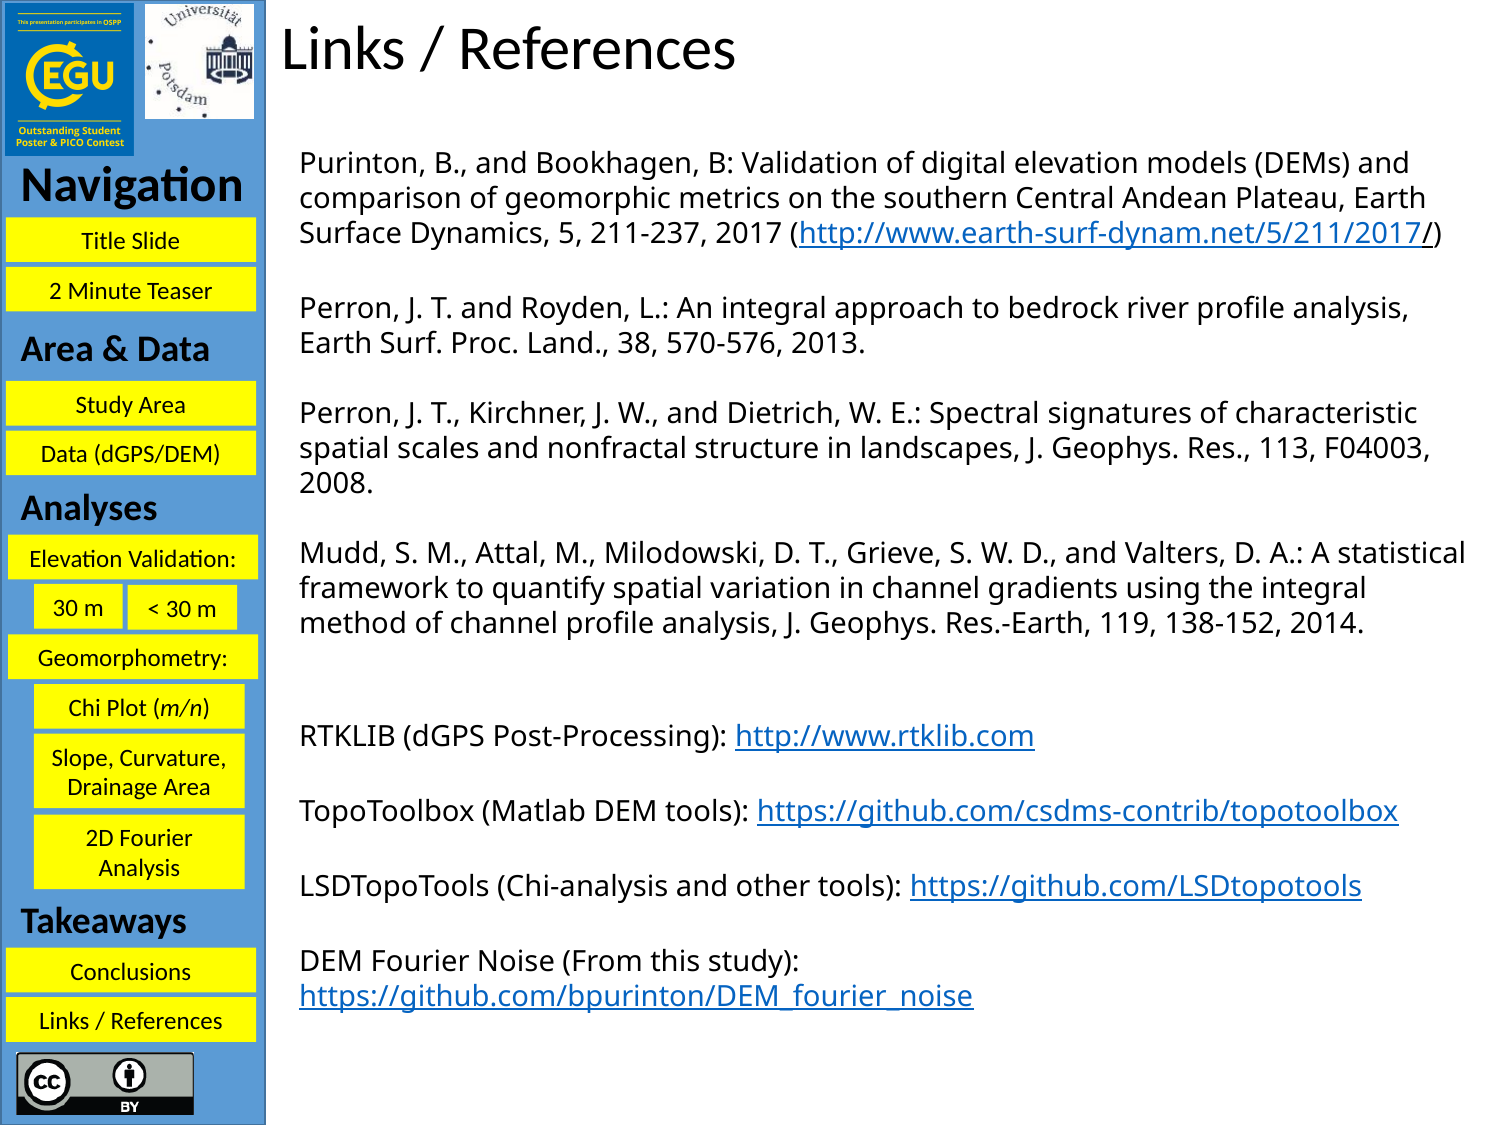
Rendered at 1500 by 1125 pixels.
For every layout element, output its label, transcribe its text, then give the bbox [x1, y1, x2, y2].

text_box 30 m [34, 583, 123, 629]
picture [16, 1052, 194, 1115]
text_box Purinton, B., and Bookhagen, B: Validation of digital elevation models (DEMs) and comparison of geomorphic metrics on the southern Central Andean Plateau, Earth Surface Dynamics, 5, 211-237, 2017 (http://www.earth-surf-dynam.net/5/211/2017/) Perron, J. T. and Royden, L.: An integral approach to bedrock river profile analysis, Earth Surf. Proc. Land., 38, 570-576, 2013. Perron, J. T., Kirchner, J. W., and Dietrich, W. E.: Spectral signatures of characteristic spatial scales and nonfractal structure in landscapes, J. Geophys. Res., 113, F04003, 2008. Mudd, S. M., Attal, M., Milodowski, D. T., Grieve, S. W. D., and Valters, D. A.: A statistical framework to quantify spatial variation in channel gradients using the integral method of channel profile analysis, J. Geophys. Res.-Earth, 119, 138-152, 2014. [284, 137, 1490, 647]
text_box Data (dGPS/DEM) [5, 430, 257, 476]
text_box Analyses [5, 475, 205, 536]
text_box RTKLIB (dGPS Post-Processing): http://www.rtklib.com TopoToolbox (Matlab DEM tools): https://github.com/csdms-contrib/topotoolbox LSDTopoTools (Chi-analysis and other tools): https://github.com/LSDtopotools DEM Fourier Noise (From this study): https://github.com/bpurinton/DEM_fourier_noise [284, 710, 1490, 1059]
text_box Links / References [5, 997, 257, 1042]
text_box Chi Plot (m/n) [34, 684, 245, 729]
text_box Navigation [5, 143, 265, 219]
picture [145, 4, 254, 119]
text_box Geomorphometry: [8, 634, 259, 680]
text_box 28 April 2017 EGU2017-4510 [0, 1041, 213, 1125]
text_box Elevation Validation: [8, 534, 259, 580]
text_box Title Slide [5, 219, 257, 262]
text_box Study Area [5, 380, 257, 426]
text_box Area & Data [5, 316, 240, 376]
text_box Takeaways [5, 888, 205, 948]
picture [5, 3, 134, 156]
text_box < 30 m [127, 584, 238, 630]
text_box 2 Minute Teaser [5, 266, 257, 312]
text_box Conclusions [5, 947, 257, 993]
text_box Slope, Curvature, Drainage Area [33, 733, 245, 809]
text_box Links / References [266, 0, 1195, 90]
text_box [0, 0, 266, 1125]
text_box 2D Fourier Analysis [33, 814, 245, 890]
